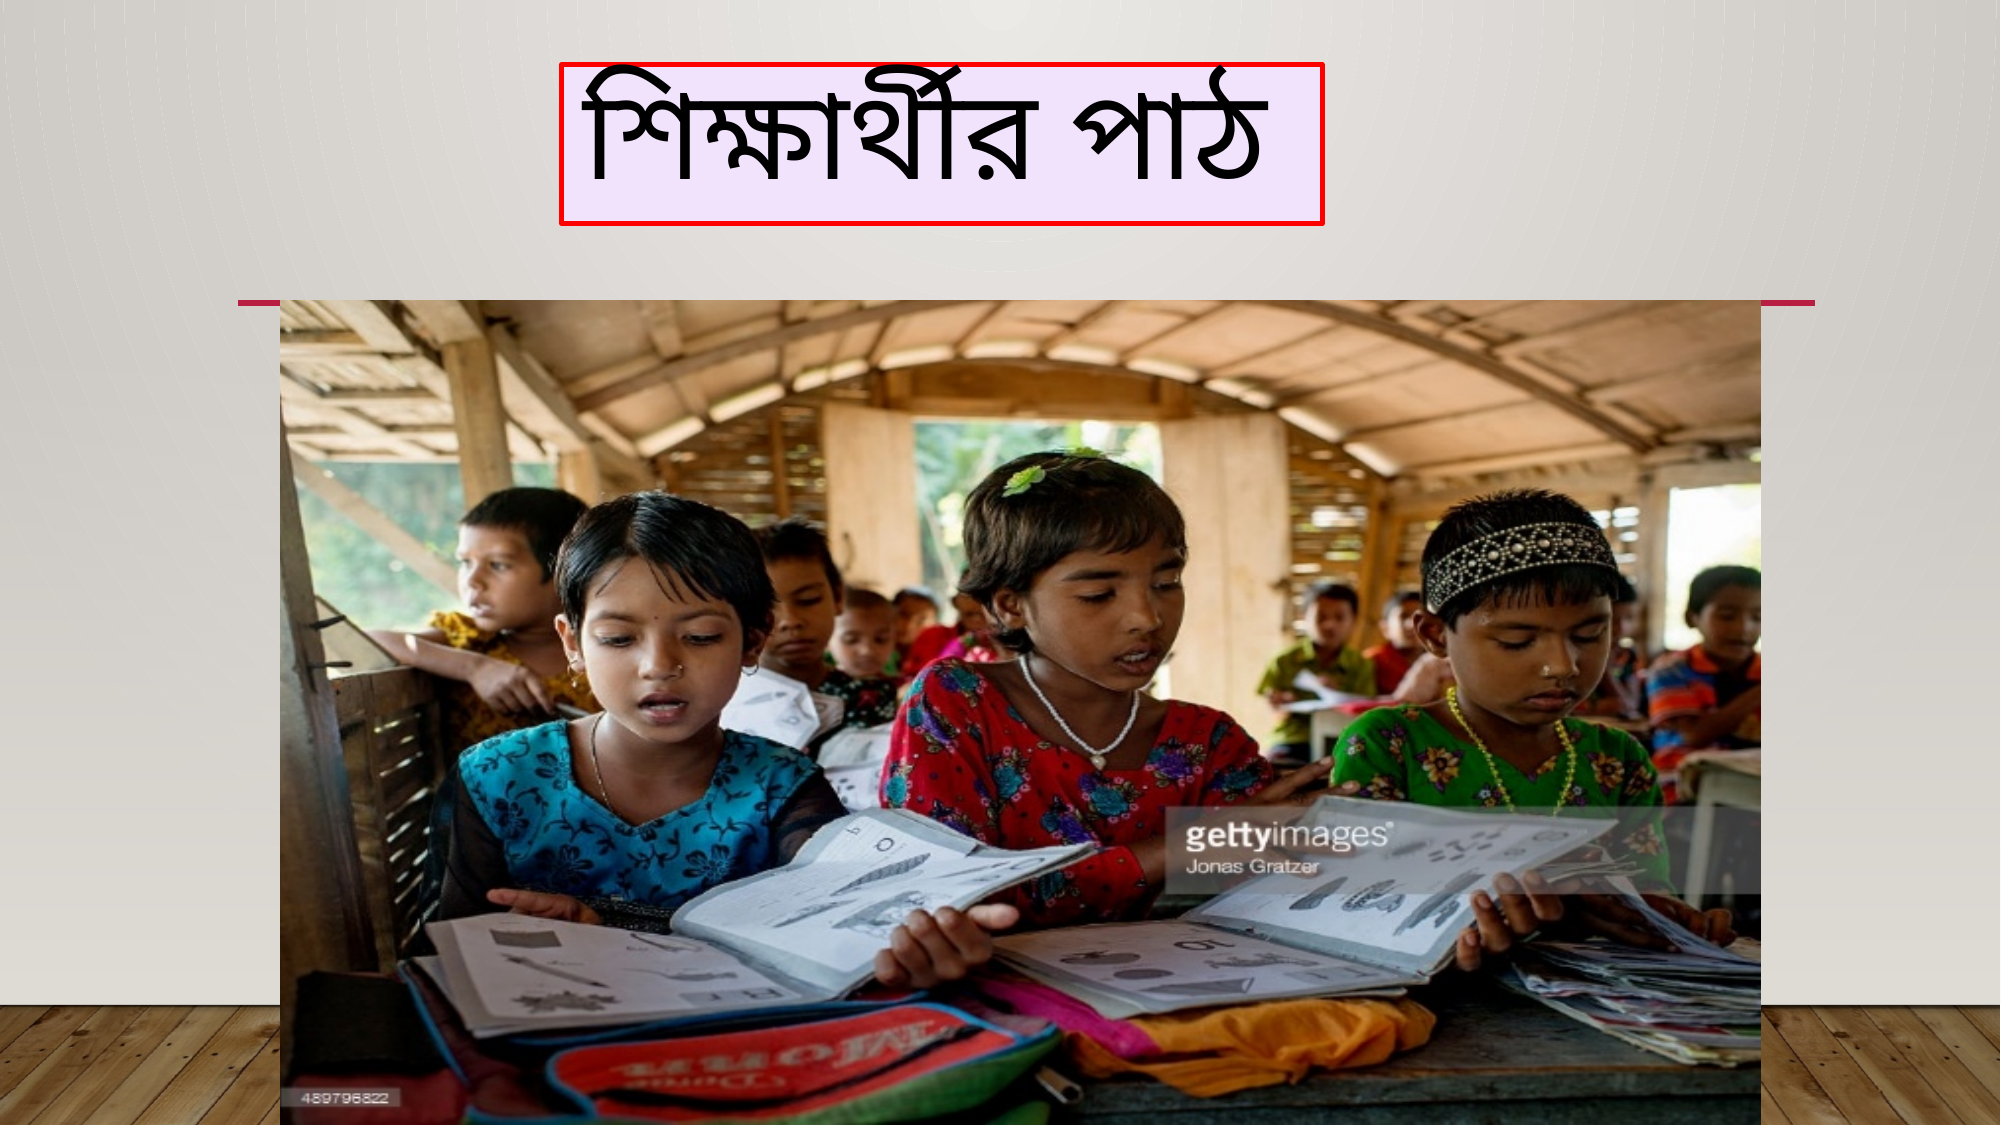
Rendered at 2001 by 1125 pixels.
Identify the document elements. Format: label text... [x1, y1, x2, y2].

title শিক্ষার্থীর পাঠ [561, 64, 1323, 224]
picture [0, 300, 2000, 1125]
